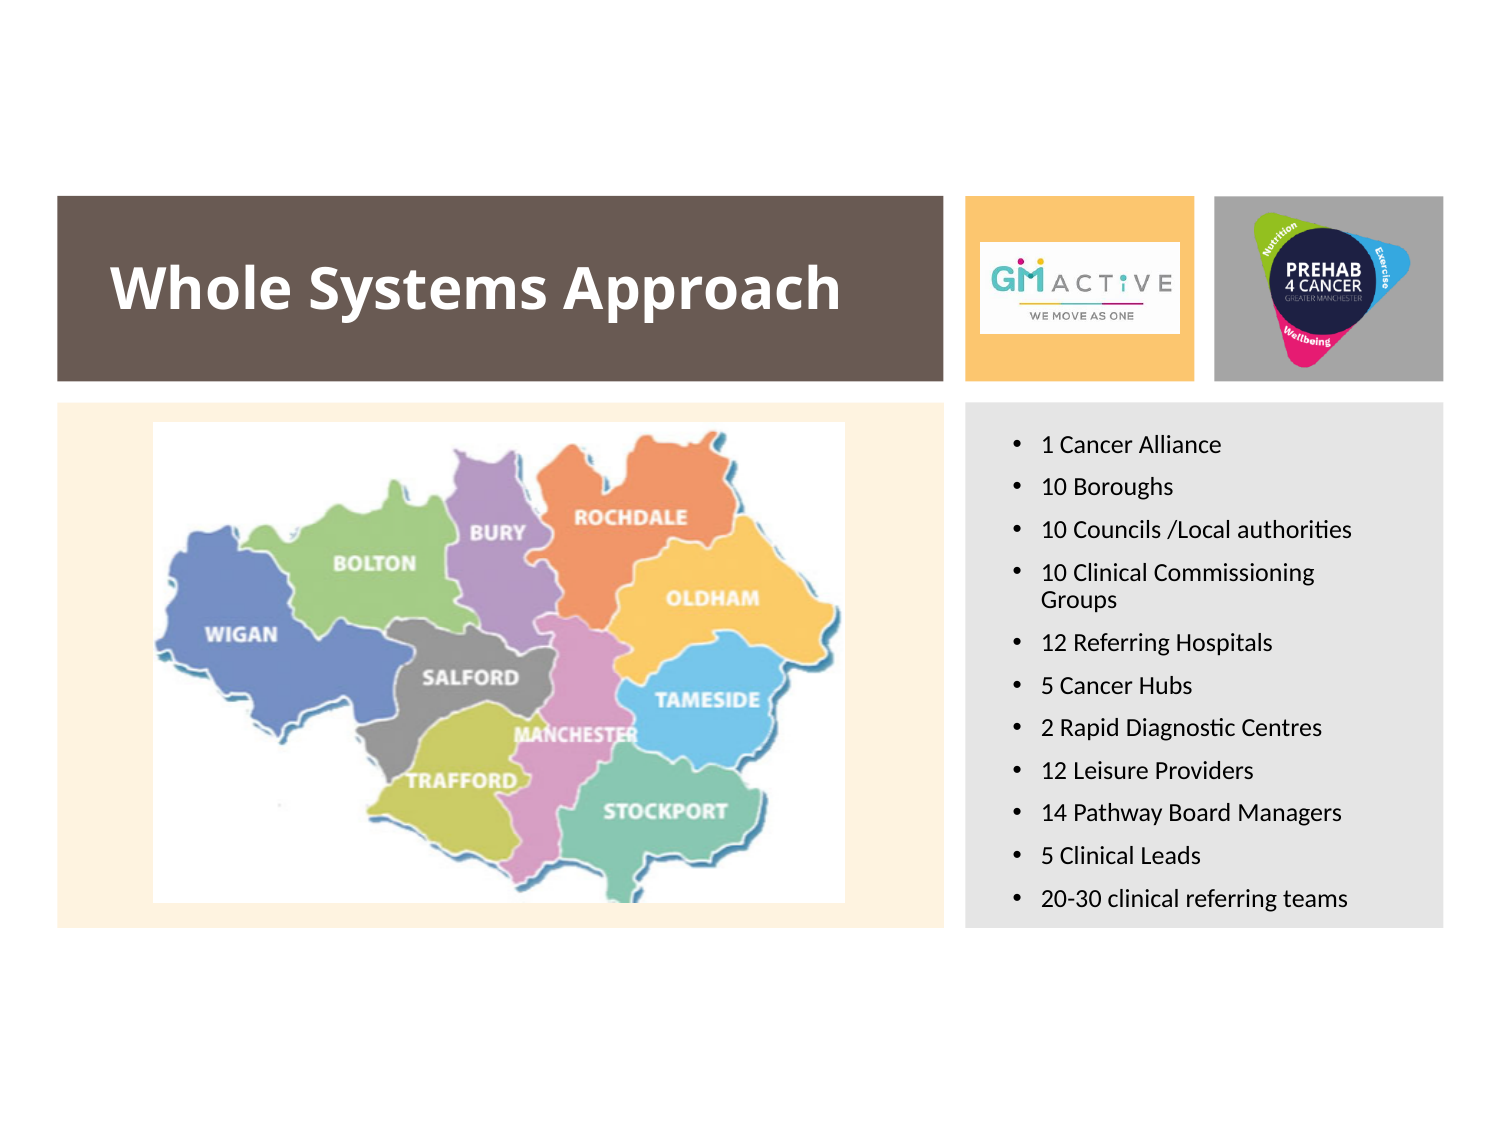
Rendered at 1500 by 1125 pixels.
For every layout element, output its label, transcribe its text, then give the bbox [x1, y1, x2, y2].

text_box [1213, 195, 1445, 383]
title Whole Systems Approach [95, 226, 909, 355]
text_box [56, 402, 945, 929]
picture [1238, 199, 1420, 381]
picture [980, 242, 1180, 334]
picture [153, 422, 845, 903]
text_box [964, 195, 1195, 382]
text_box [964, 401, 1445, 929]
list 1 Cancer Alliance 10 Boroughs 10 Councils /Local authorities 10 Clinical Commissioning Groups 12 Referring Hospitals 5 Cancer Hubs 2 Rapid Diagnostic Centres 12 Leisure Providers 14 Pathway Board Managers 5 Clinical Leads 20-30 clinical referring teams [997, 422, 1412, 921]
text_box [56, 195, 944, 382]
